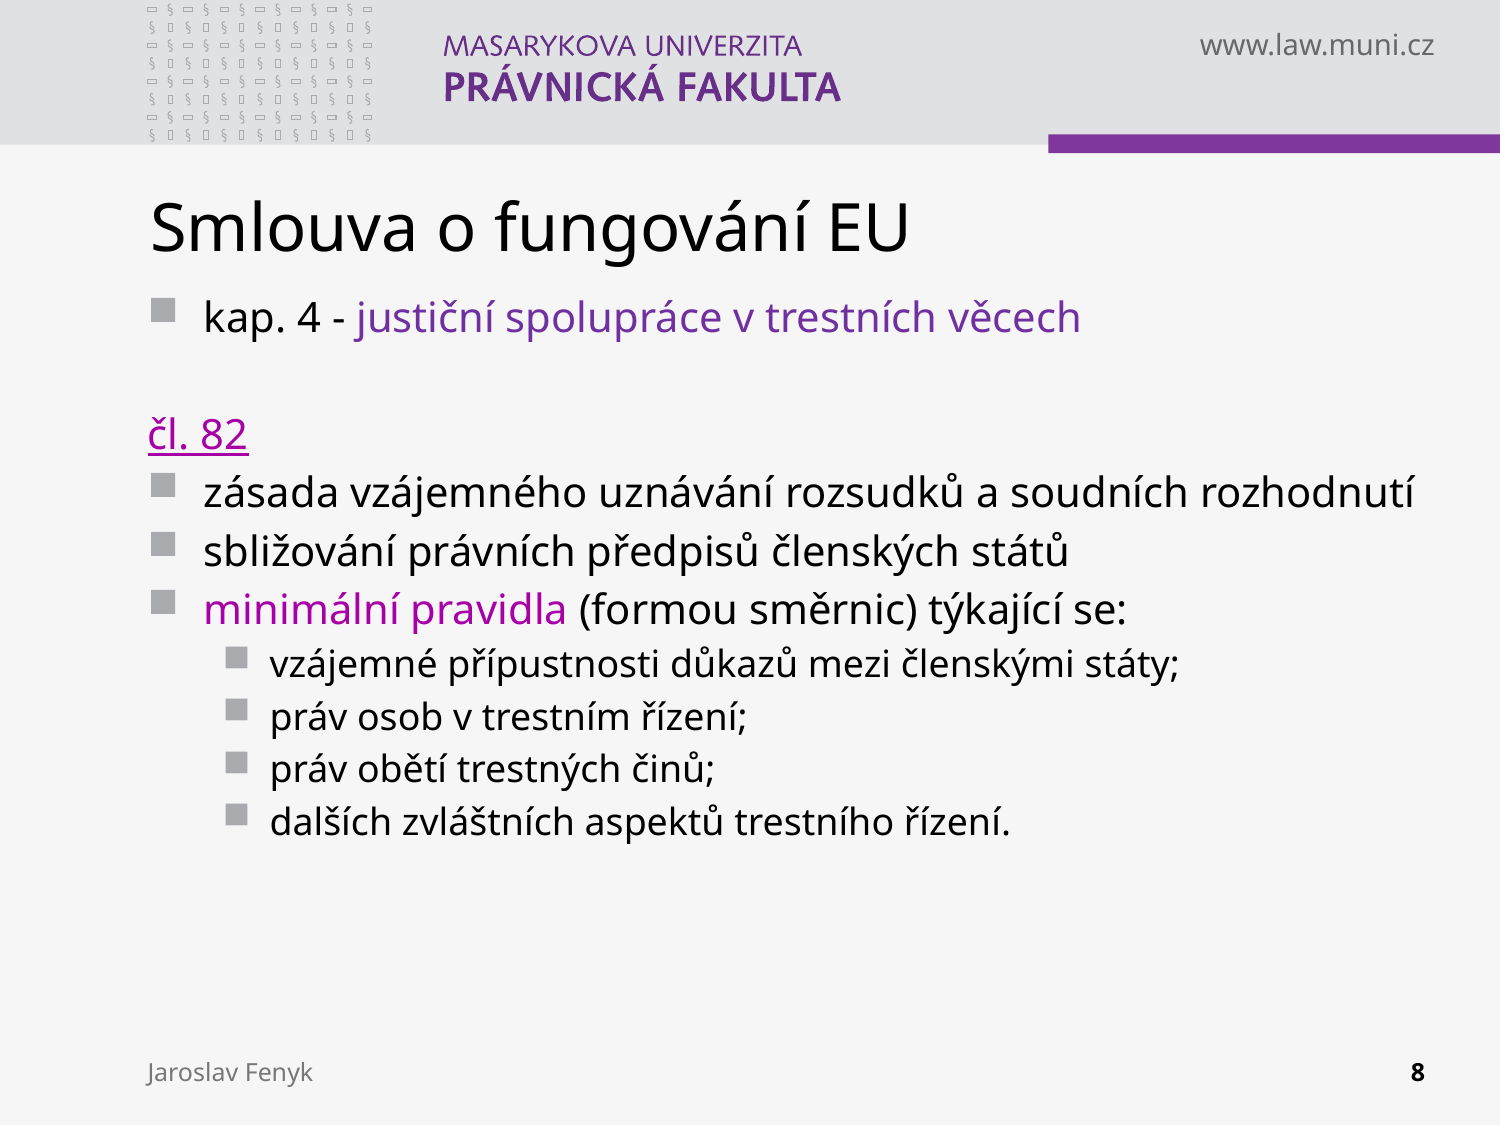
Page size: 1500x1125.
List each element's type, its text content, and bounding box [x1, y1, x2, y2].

footer Jaroslav Fenyk [147, 1056, 1269, 1100]
list kap. 4 - justiční spolupráce v trestních věcech čl. 82 zásada vzájemného uznávání rozsudků a soudních rozhodnutí sbližování právních předpisů členských států minimální pravidla (formou směrnic) týkající se: vzájemné přípustnosti důkazů mezi členskými státy; práv osob v trestním řízení; práv obětí trestných činů; dalších zvláštních aspektů trestního řízení. [147, 290, 1423, 1006]
slide_number 8 [1316, 1056, 1425, 1100]
title Smlouva o fungování EU [150, 184, 1425, 268]
